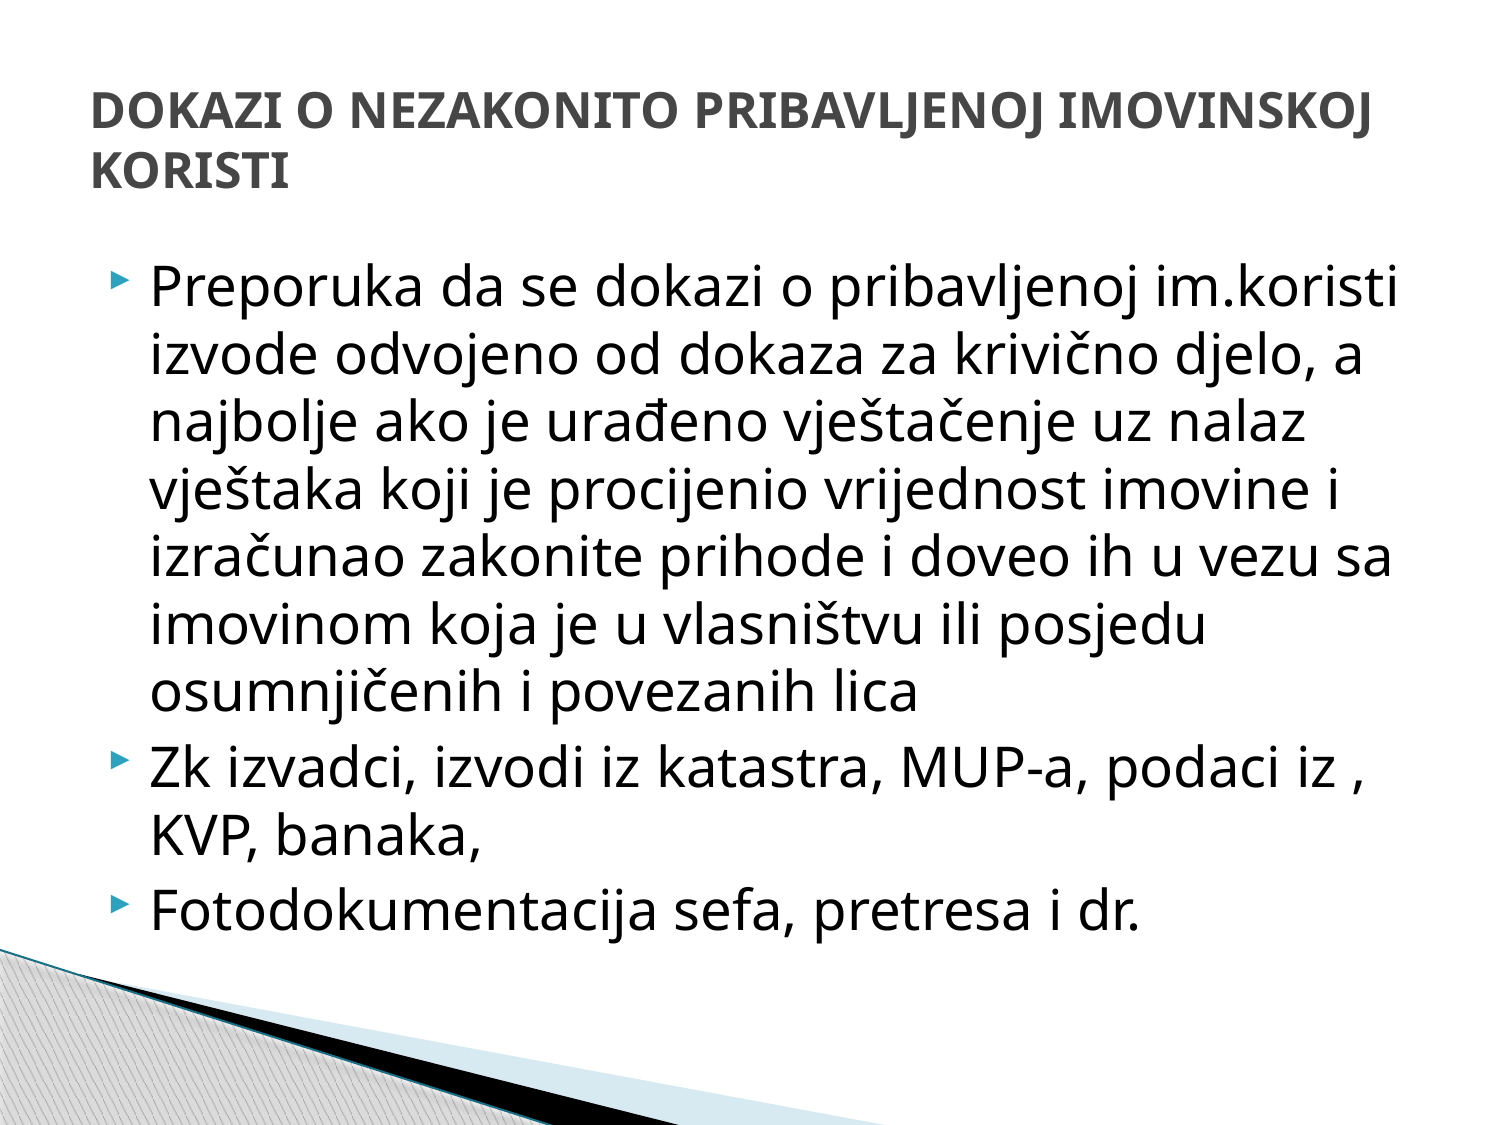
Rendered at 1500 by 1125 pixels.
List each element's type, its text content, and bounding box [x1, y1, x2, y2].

title DOKAZI O NEZAKONITO PRIBAVLJENOJ IMOVINSKOJ KORISTI [75, 45, 1425, 233]
list Preporuka da se dokazi o pribavljenoj im.koristi izvode odvojeno od dokaza za krivično djelo, a najbolje ako je urađeno vještačenje uz nalaz vještaka koji je procijenio vrijednost imovine i izračunao zakonite prihode i doveo ih u vezu sa imovinom koja je u vlasništvu ili posjedu osumnjičenih i povezanih lica Zk izvadci, izvodi iz katastra, MUP-a, podaci iz , KVP, banaka, Fotodokumentacija sefa, pretresa i dr. [75, 243, 1425, 1125]
